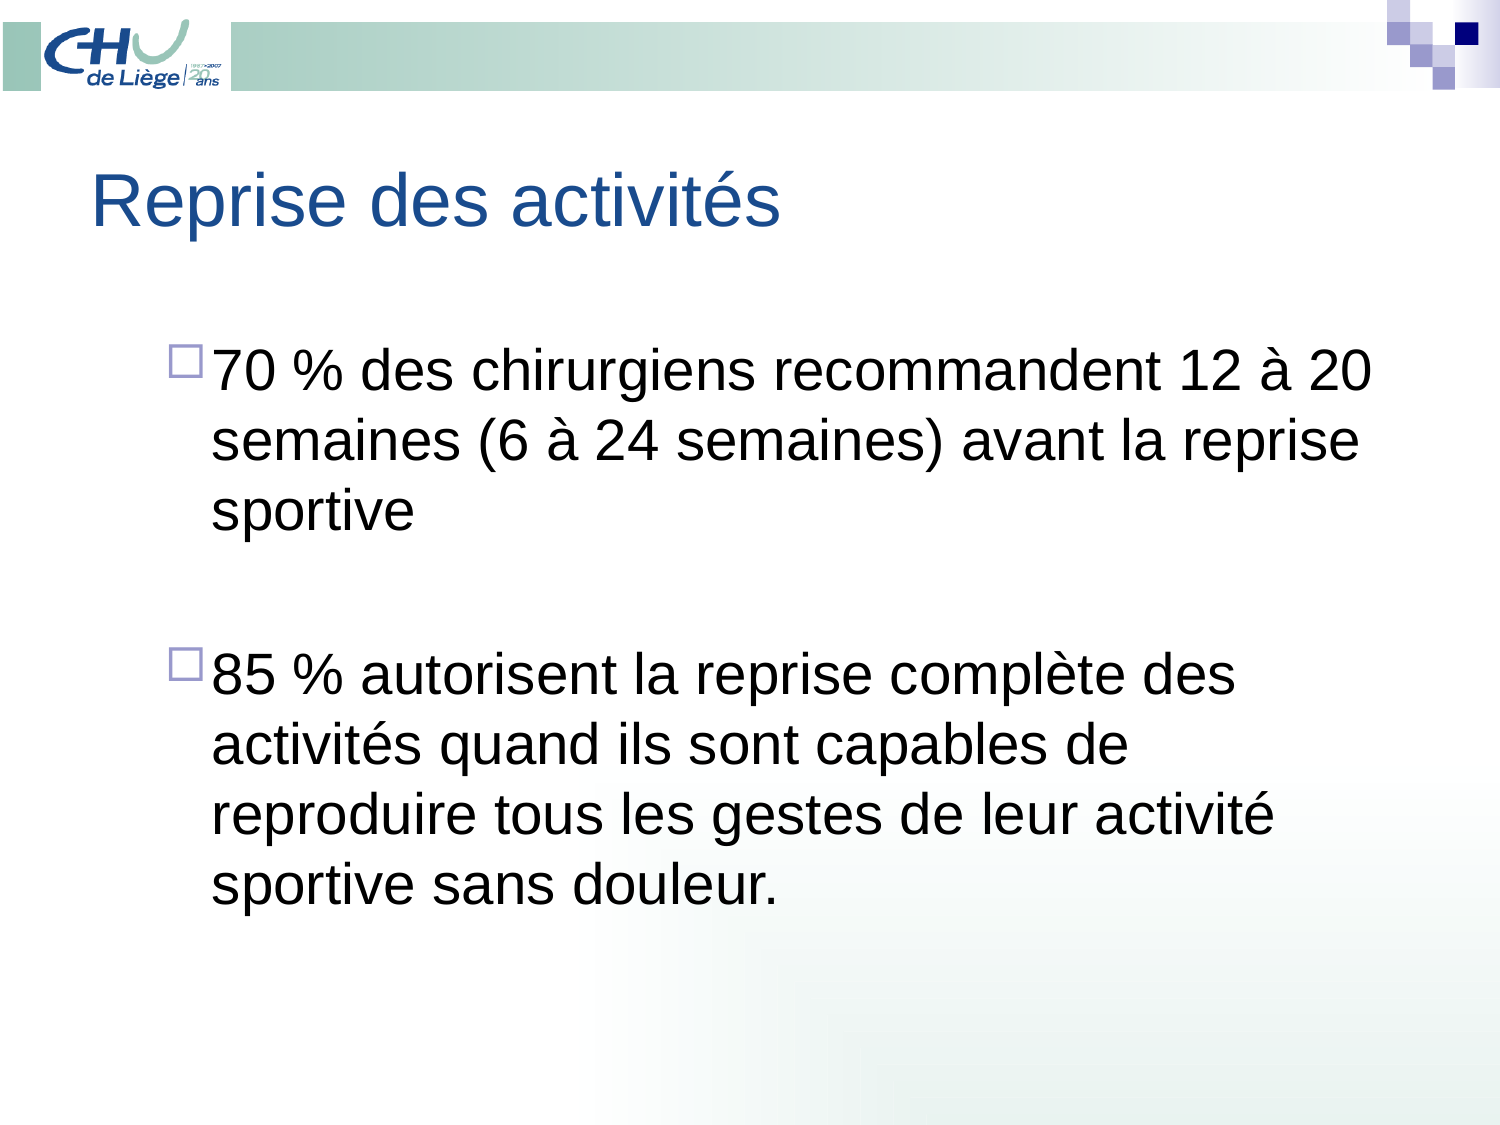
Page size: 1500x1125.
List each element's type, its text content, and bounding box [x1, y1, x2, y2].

list 70 % des chirurgiens recommandent 12 à 20 semaines (6 à 24 semaines) avant la reprise sportive 85 % autorisent la reprise complète des activités quand ils sont capables de reproduire tous les gestes de leur activité sportive sans douleur. [74, 324, 1426, 1054]
picture [41, 14, 231, 101]
title Reprise des activités [74, 113, 1426, 280]
